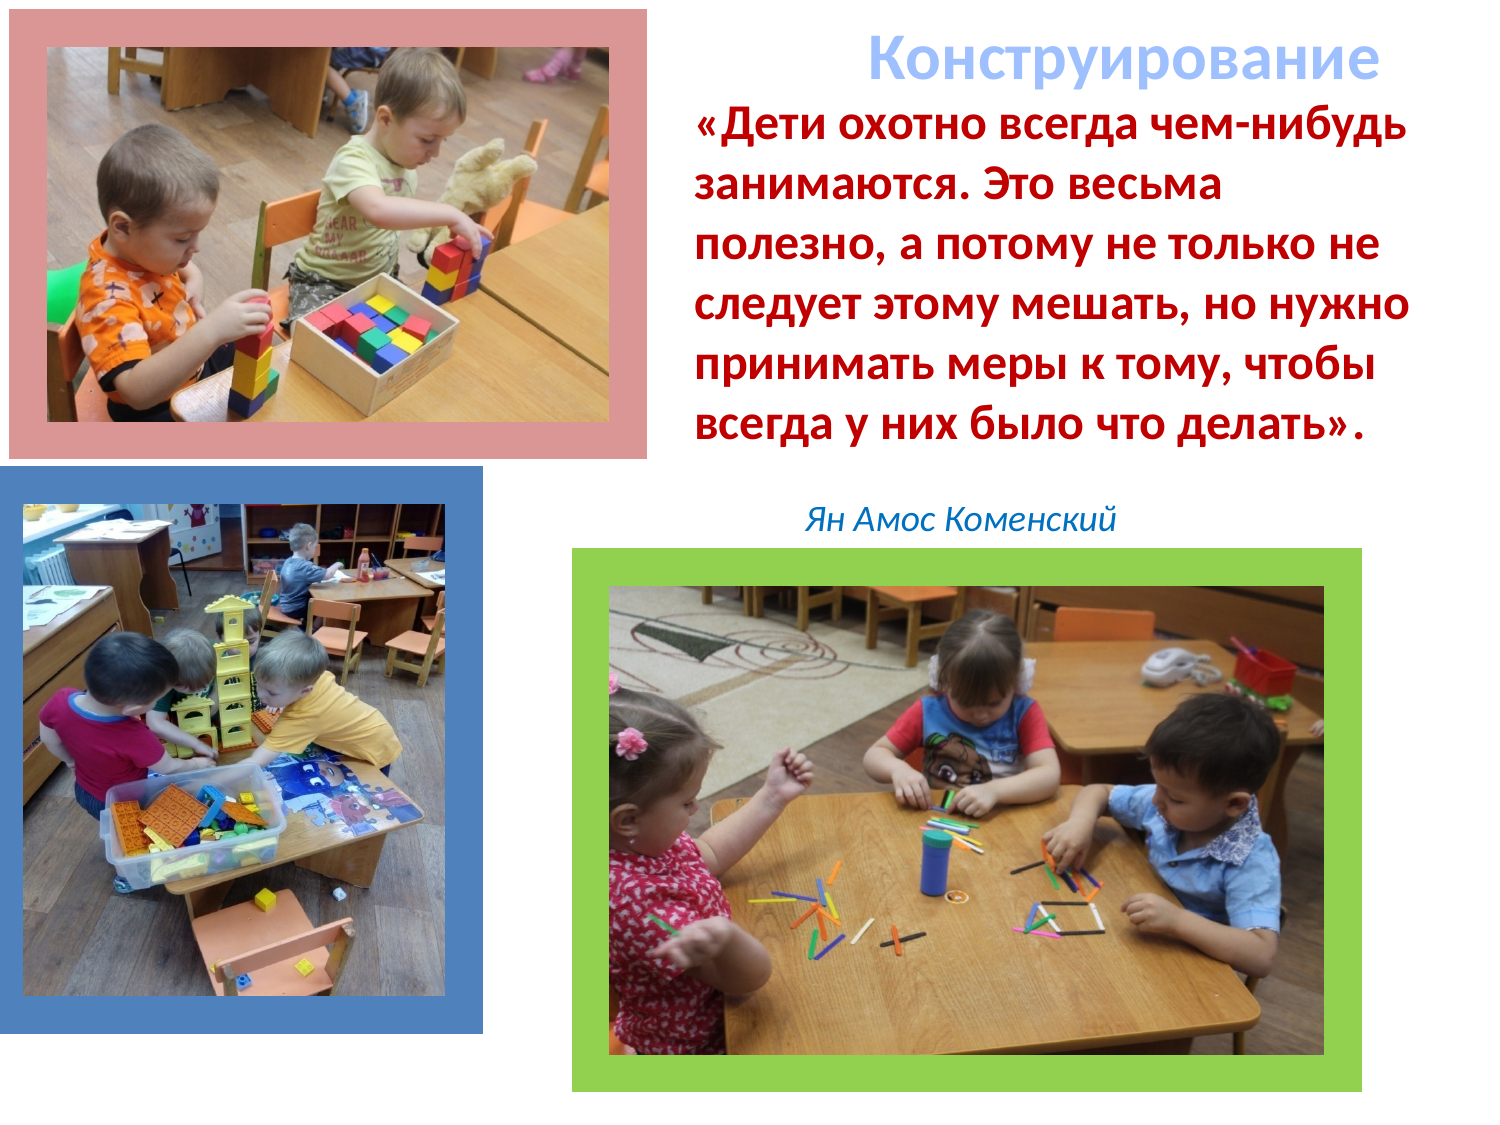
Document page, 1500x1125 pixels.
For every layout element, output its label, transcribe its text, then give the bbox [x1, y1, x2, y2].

picture [23, 503, 446, 997]
text_box Конструирование [795, 0, 1455, 107]
picture [609, 585, 1325, 1055]
text_box «Дети охотно всегда чем-нибудь занимаются. Это весьма полезно, а потому не только не следует этому мешать, но нужно принимать меры к тому, чтобы всегда у них было что делать». Ян Амос Коменский [679, 81, 1430, 547]
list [46, 46, 610, 423]
